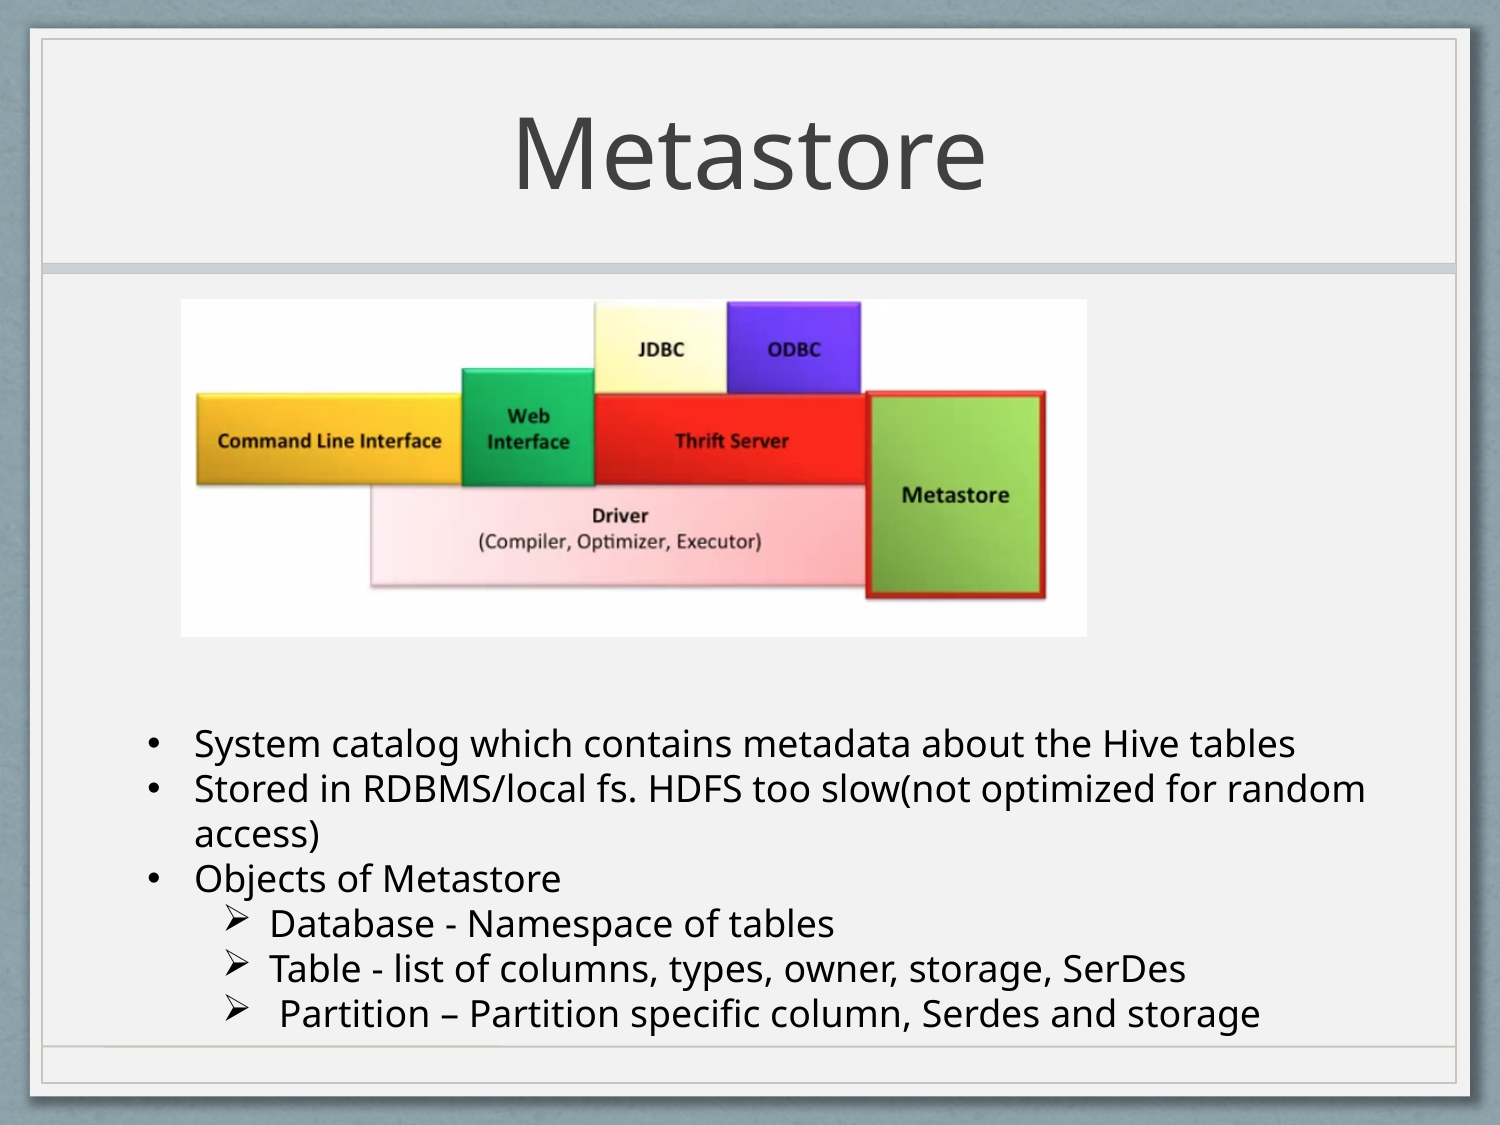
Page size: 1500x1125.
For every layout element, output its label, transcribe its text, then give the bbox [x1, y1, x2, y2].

picture [181, 299, 1088, 638]
title Metastore [147, 40, 1353, 260]
text_box System catalog which contains metadata about the Hive tables Stored in RDBMS/local fs. HDFS too slow(not optimized for random access) Objects of Metastore Database - Namespace of tables Table - list of columns, types, owner, storage, SerDes Partition – Partition specific column, Serdes and storage [132, 713, 1385, 1088]
